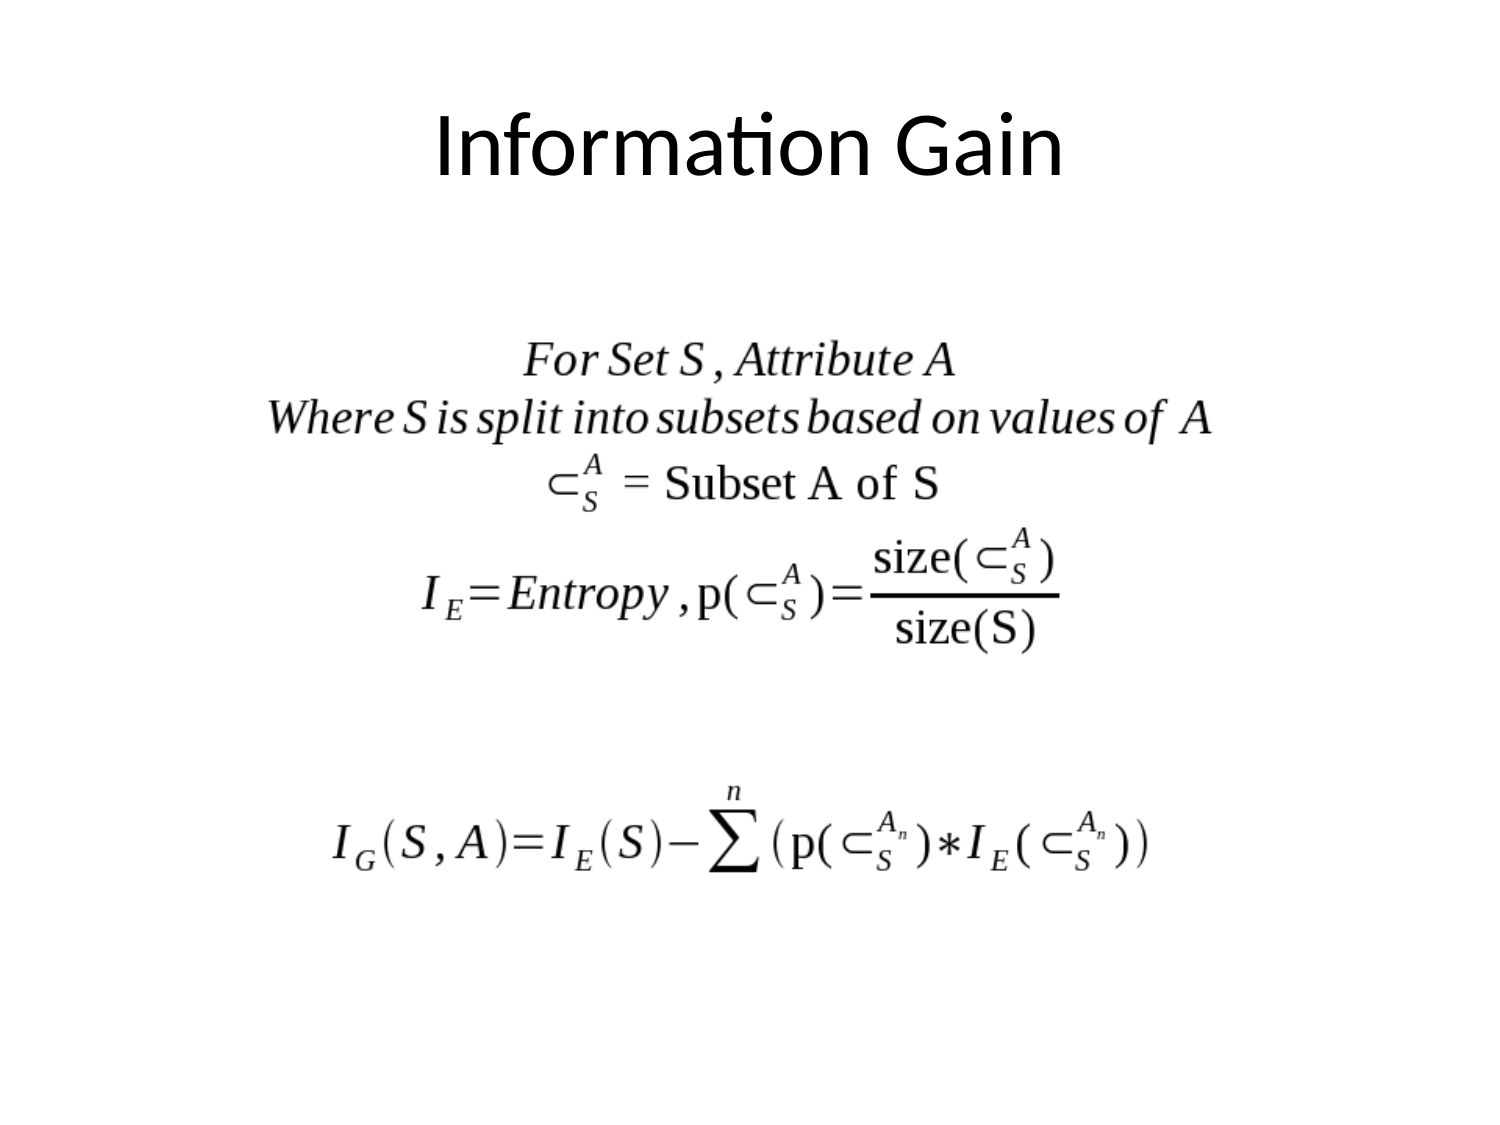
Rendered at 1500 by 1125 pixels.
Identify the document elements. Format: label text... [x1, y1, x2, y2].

picture [224, 324, 1252, 932]
title Information Gain [75, 45, 1425, 233]
